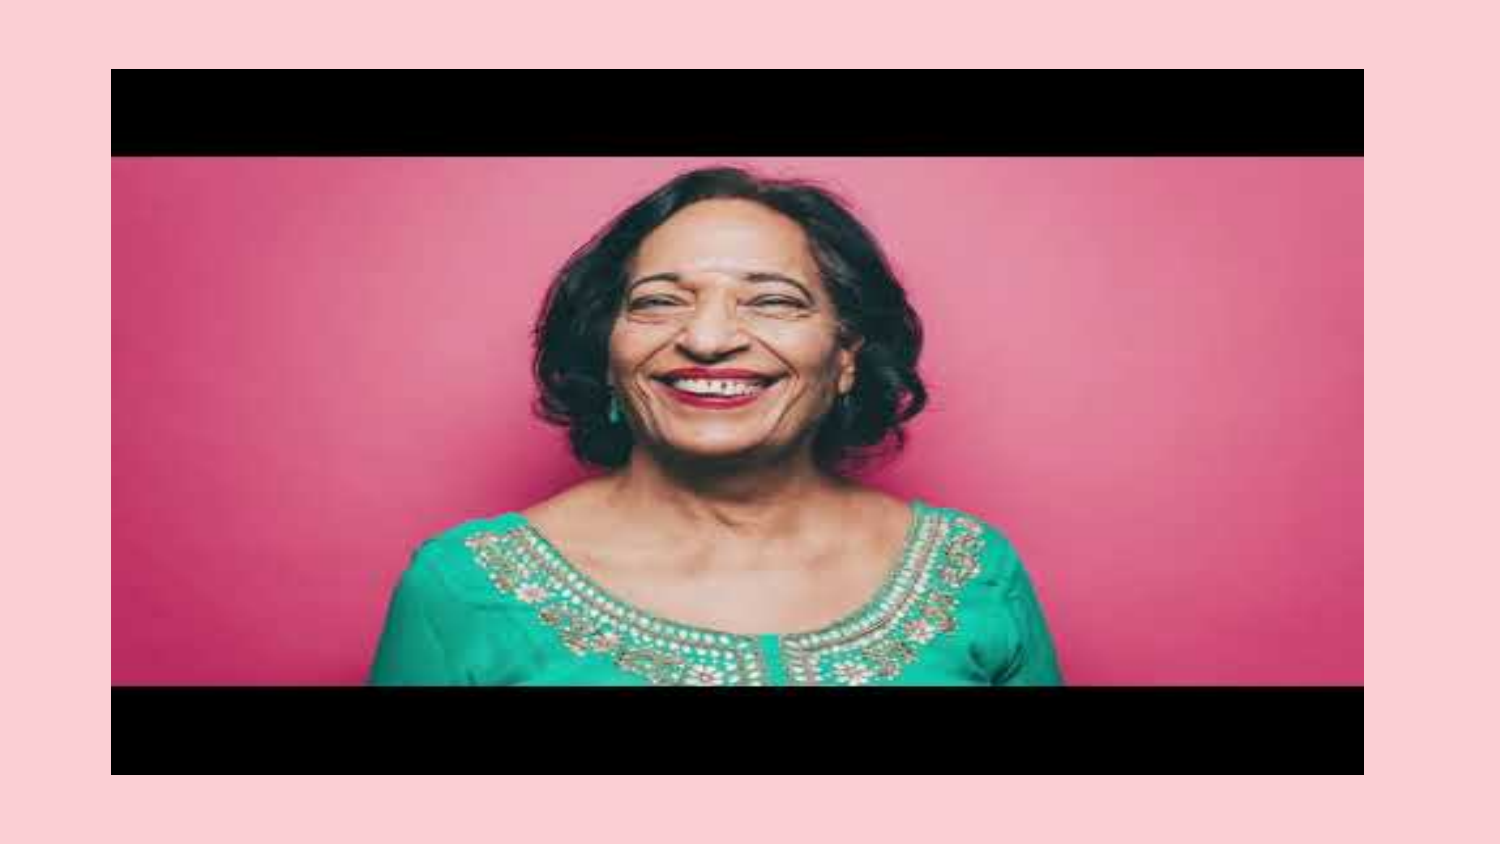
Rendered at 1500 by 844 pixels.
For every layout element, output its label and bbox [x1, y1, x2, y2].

picture [110, 69, 1364, 775]
